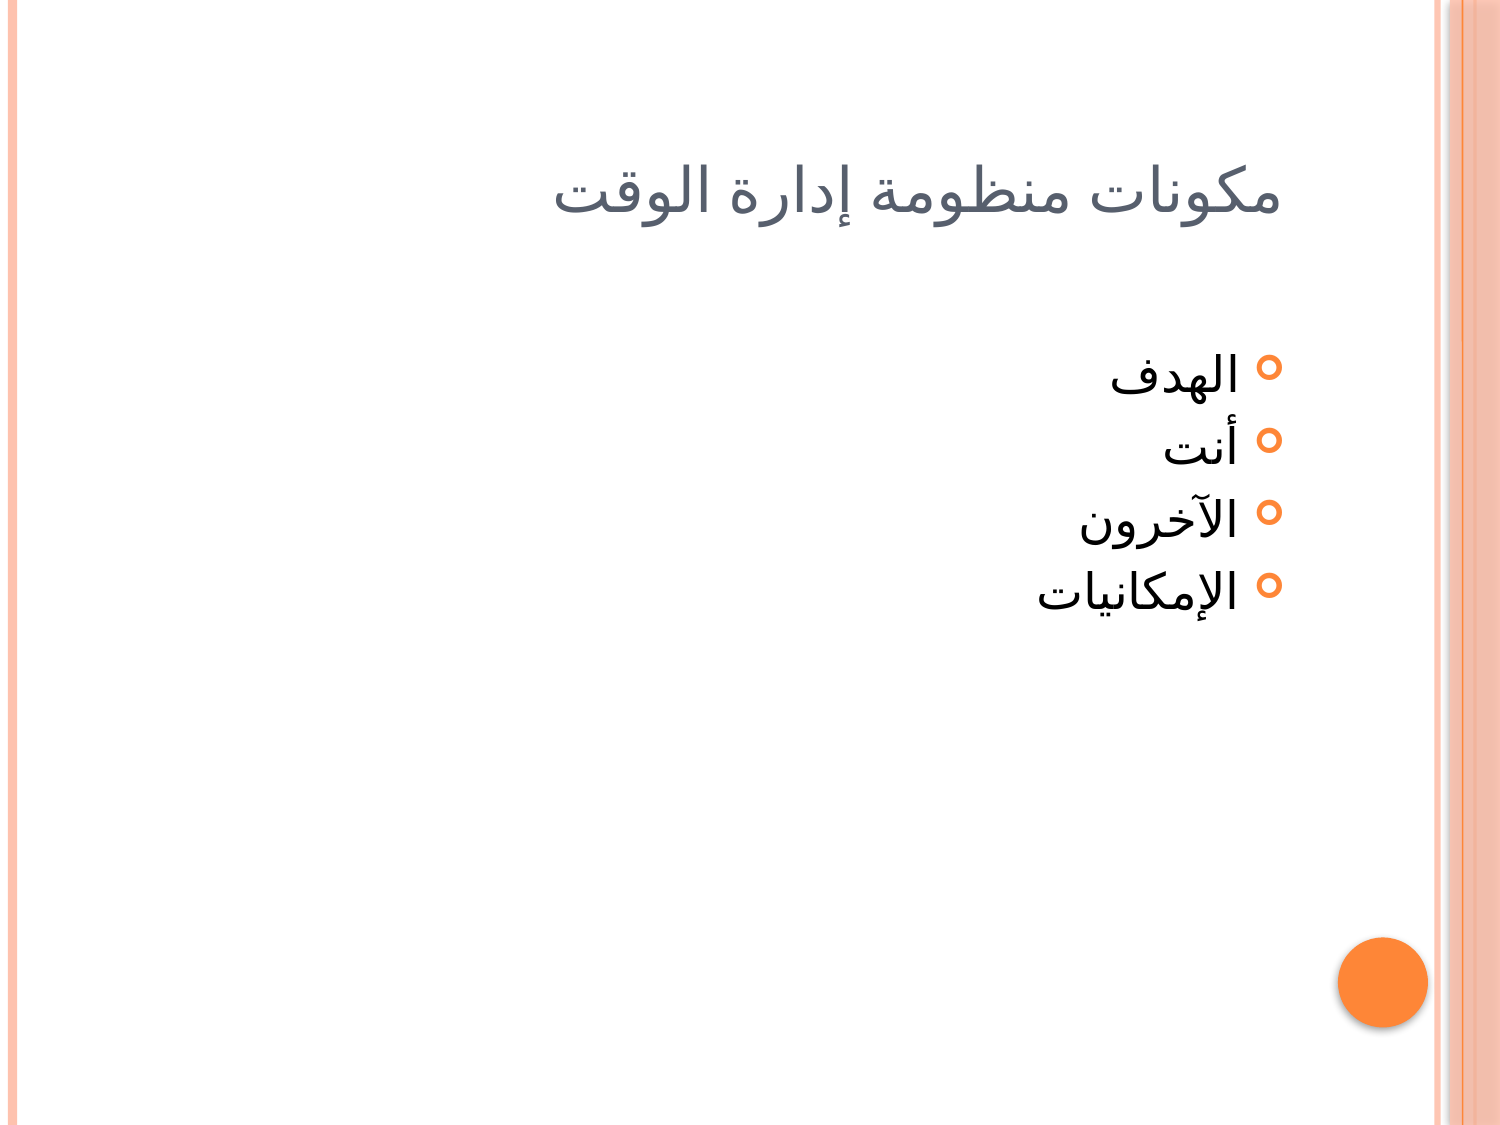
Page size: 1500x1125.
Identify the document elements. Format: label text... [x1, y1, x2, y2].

list الهدف أنت الآخرون الإمكانيات [75, 262, 1300, 1062]
title مكونات منظومة إدارة الوقت [75, 45, 1300, 233]
